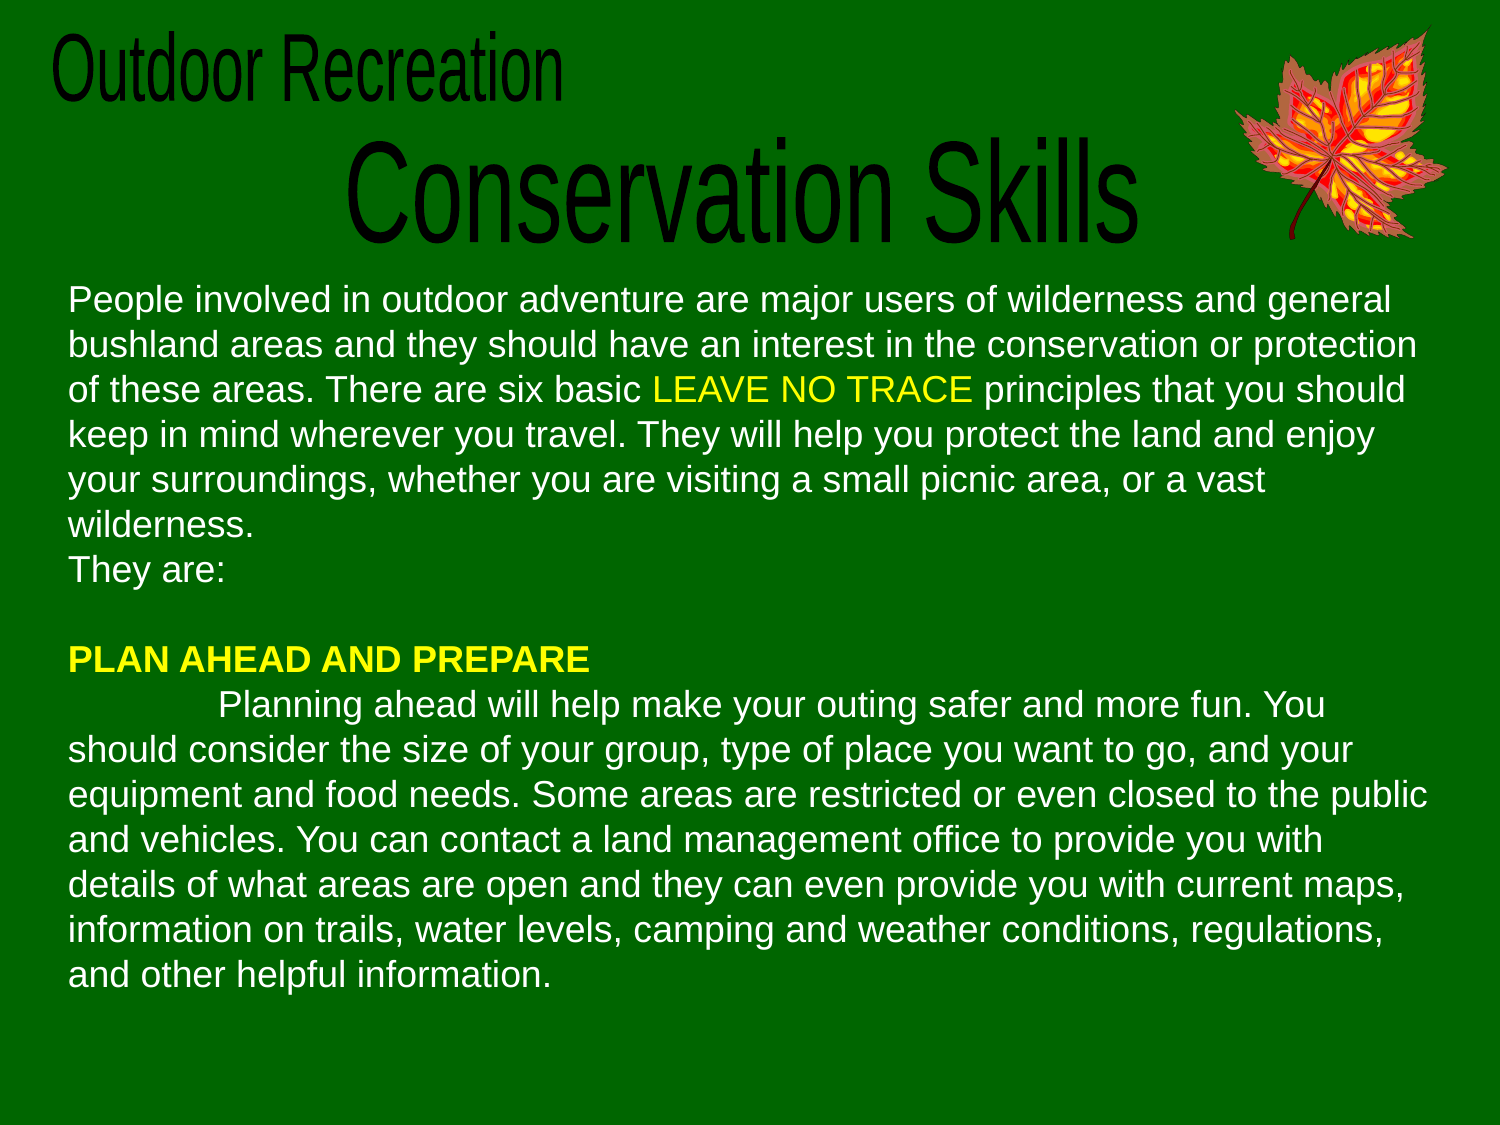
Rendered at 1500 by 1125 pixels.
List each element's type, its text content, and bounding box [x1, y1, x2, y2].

text_box People involved in outdoor adventure are major users of wilderness and general bushland areas and they should have an interest in the conservation or protection of these areas. There are six basic LEAVE NO TRACE principles that you should keep in mind wherever you travel. They will help you protect the land and enjoy your surroundings, whether you are visiting a small picnic area, or a vast wilderness. They are: PLAN AHEAD AND PREPARE Planning ahead will help make your outing safer and more fun. You should consider the size of your group, type of place you want to go, and your equipment and food needs. Some areas are restricted or even closed to the public and vehicles. You can contact a land management office to provide you with details of what areas are open and they can even provide you with current maps, information on trails, water levels, camping and weather conditions, regulations, and other helpful information. [53, 267, 1448, 1048]
picture [1245, 0, 1467, 258]
